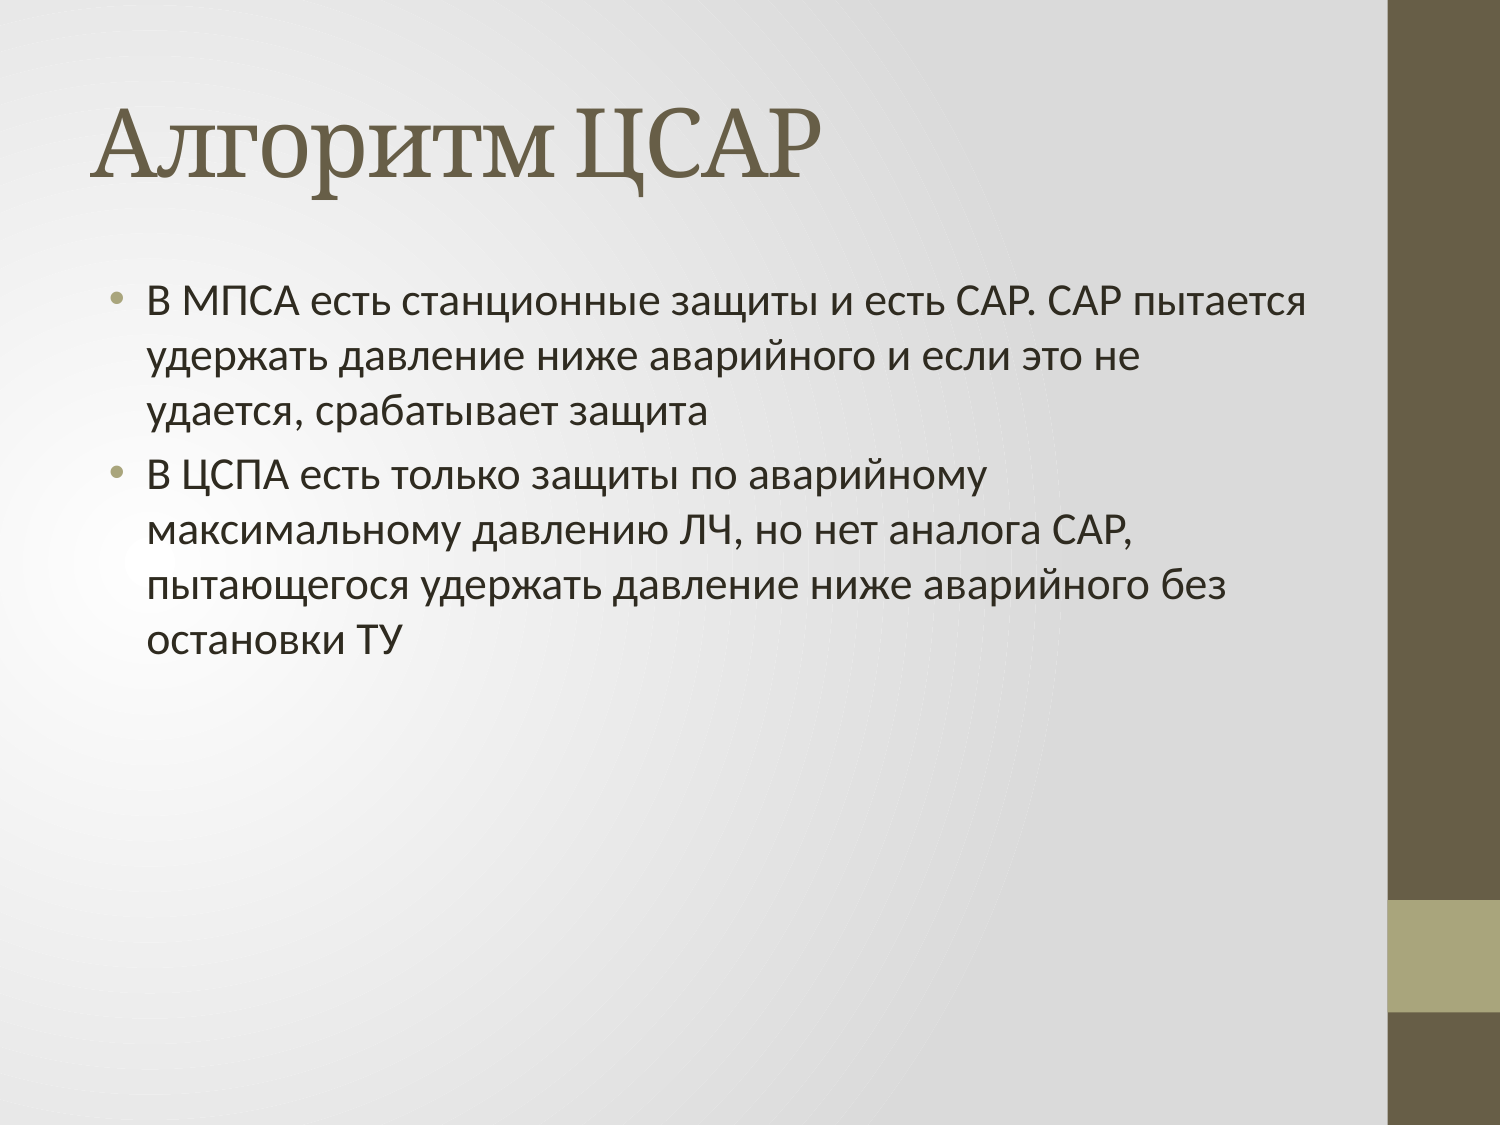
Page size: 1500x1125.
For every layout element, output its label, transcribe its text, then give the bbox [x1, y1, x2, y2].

title Алгоритм ЦСАР [75, 45, 1325, 233]
list В МПСА есть станционные защиты и есть САР. САР пытается удержать давление ниже аварийного и если это не удается, срабатывает защита В ЦСПА есть только защиты по аварийному максимальному давлению ЛЧ, но нет аналога САР, пытающегося удержать давление ниже аварийного без остановки ТУ [75, 262, 1325, 1050]
